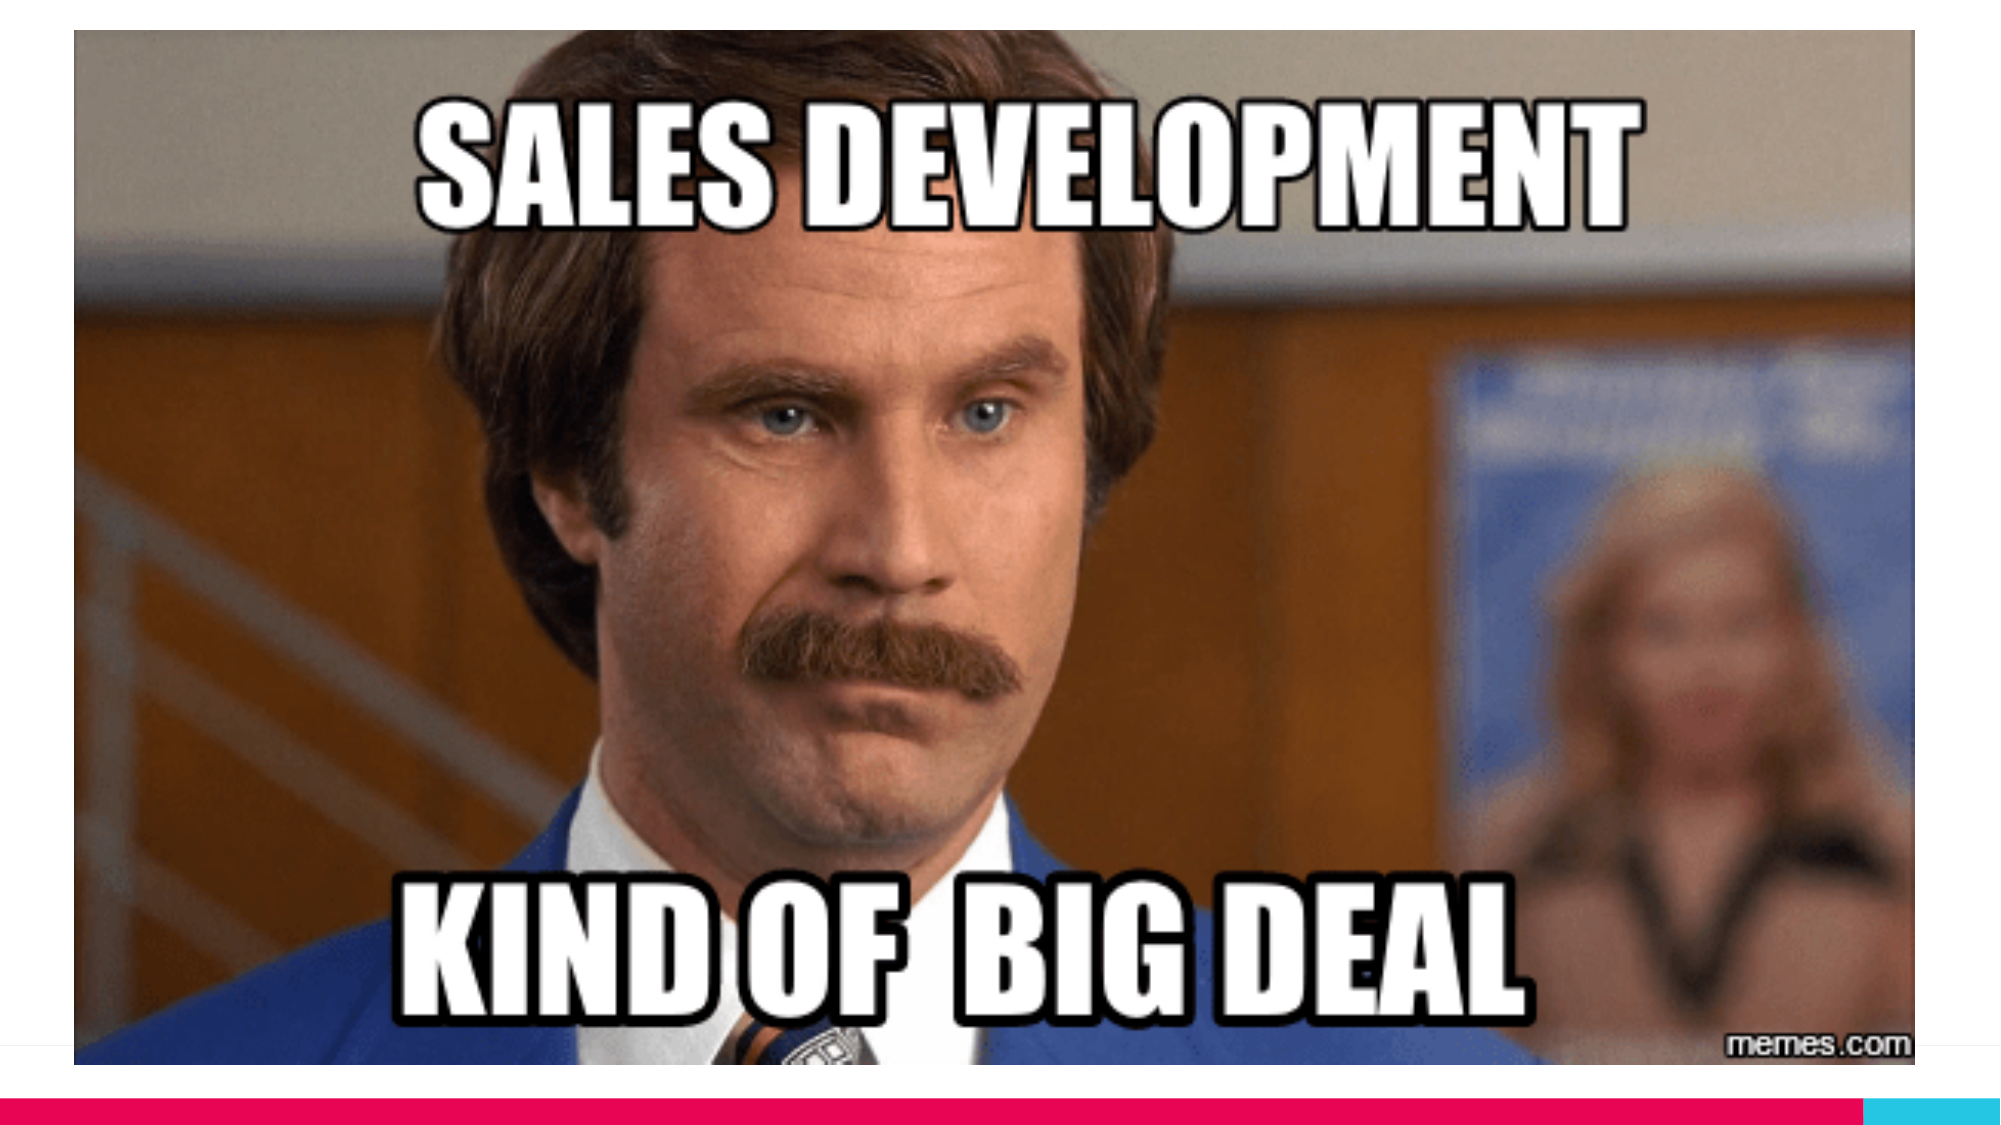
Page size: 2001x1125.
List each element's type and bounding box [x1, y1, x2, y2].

picture [74, 30, 1915, 1065]
